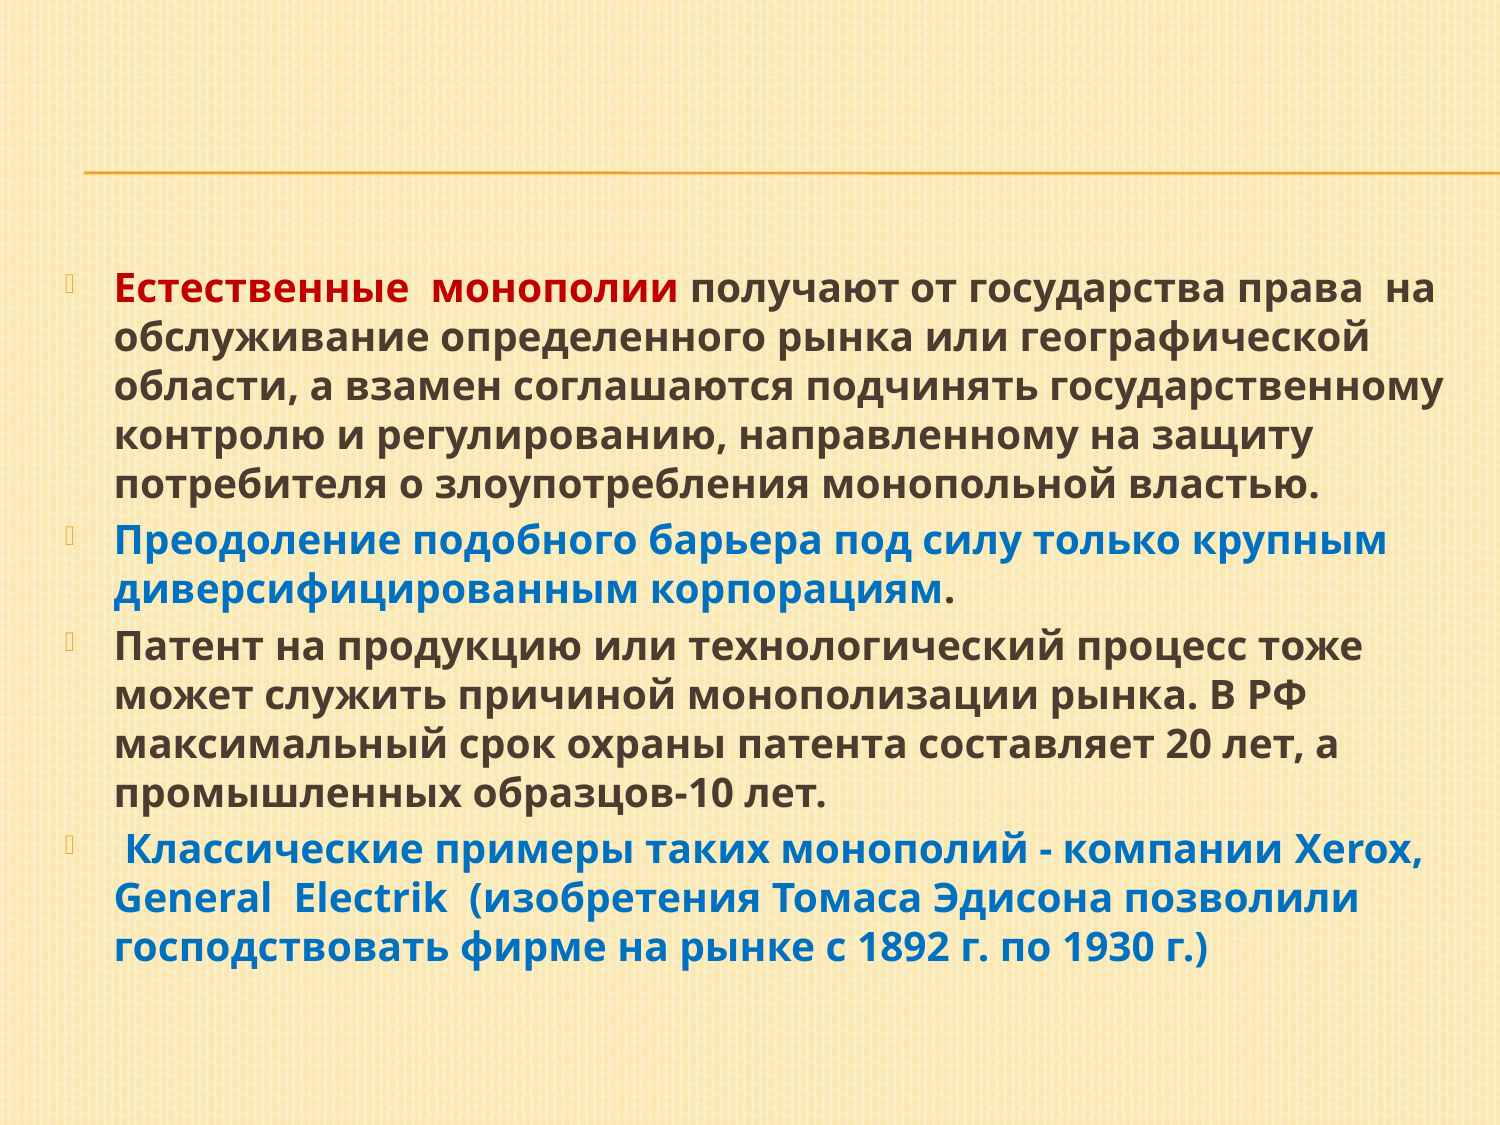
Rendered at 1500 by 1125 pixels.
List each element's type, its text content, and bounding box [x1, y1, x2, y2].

list Естественные монополии получают от государства права на обслуживание определенного рынка или географической области, а взамен соглашаются подчинять государственному контролю и регулированию, направленному на защиту потребителя о злоупотребления монопольной властью. Преодоление подобного барьера под силу только крупным диверсифицированным корпорациям. Патент на продукцию или технологический процесс тоже может служить причиной монополизации рынка. В РФ максимальный срок охраны патента составляет 20 лет, а промышленных образцов-10 лет. Классические примеры таких монополий - компании Xerox, General Electrik (изобретения Томаса Эдисона позволили господствовать фирме на рынке с 1892 г. по 1930 г.) [50, 254, 1475, 998]
